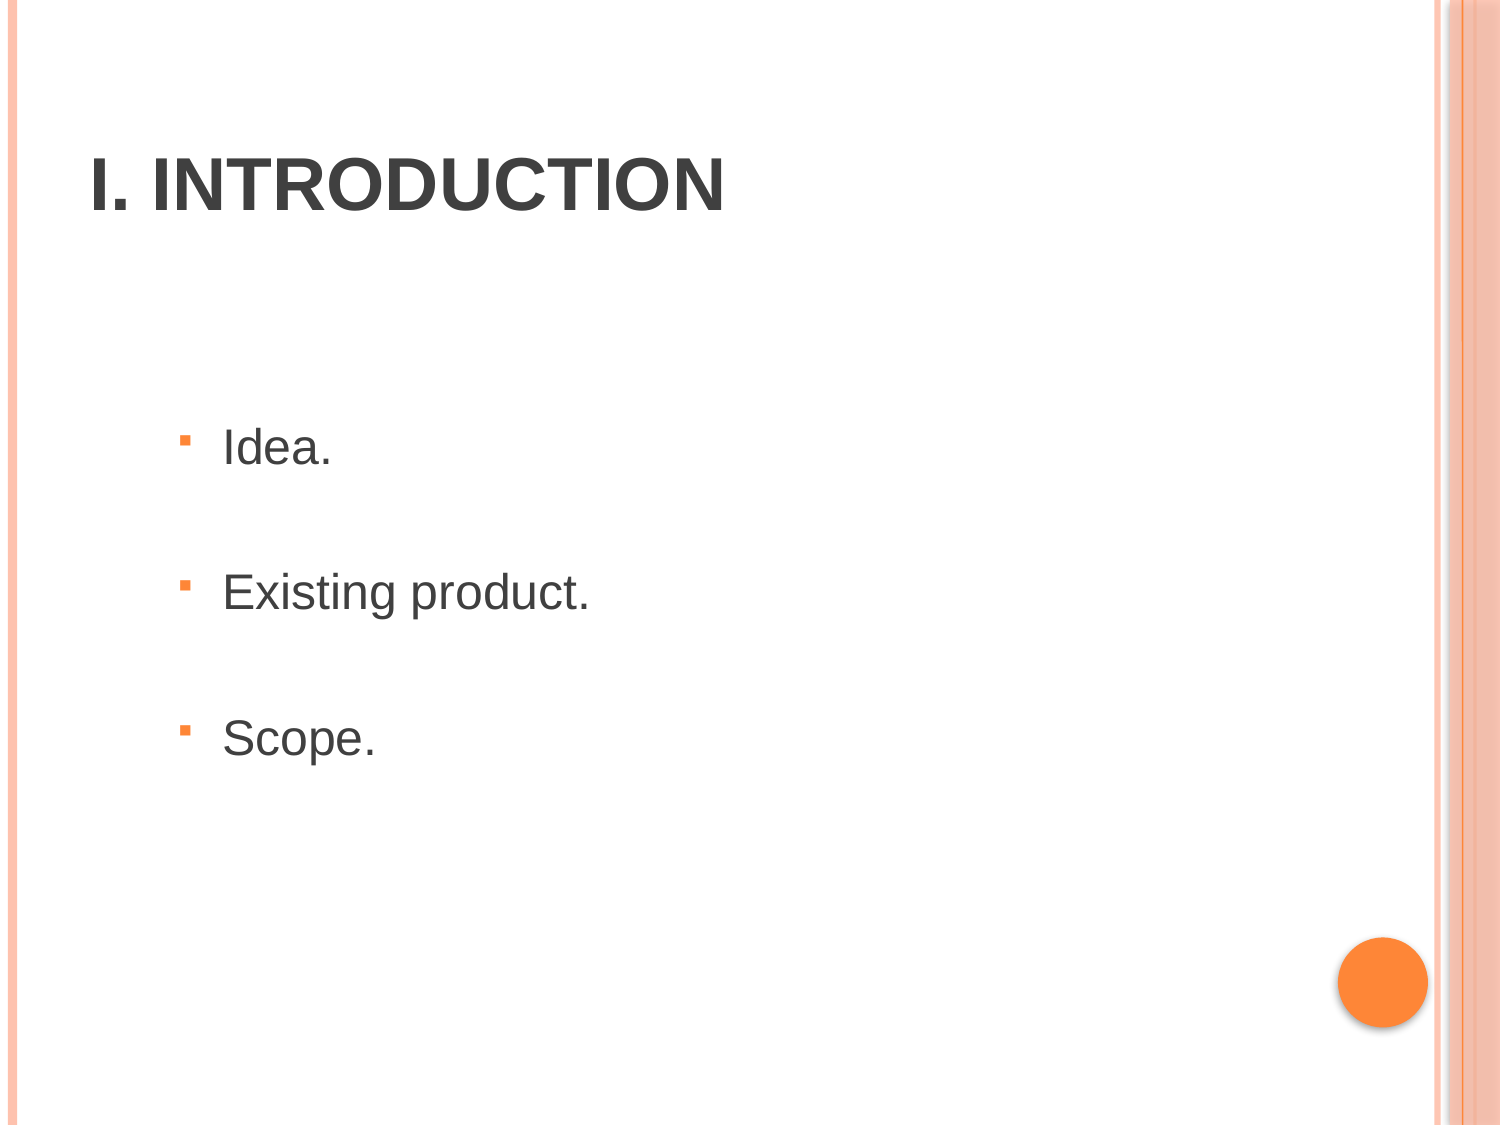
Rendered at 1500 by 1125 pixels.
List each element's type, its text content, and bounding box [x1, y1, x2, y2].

title I. Introduction [75, 45, 1300, 233]
list Idea. Existing product. Scope. [162, 262, 1425, 1125]
